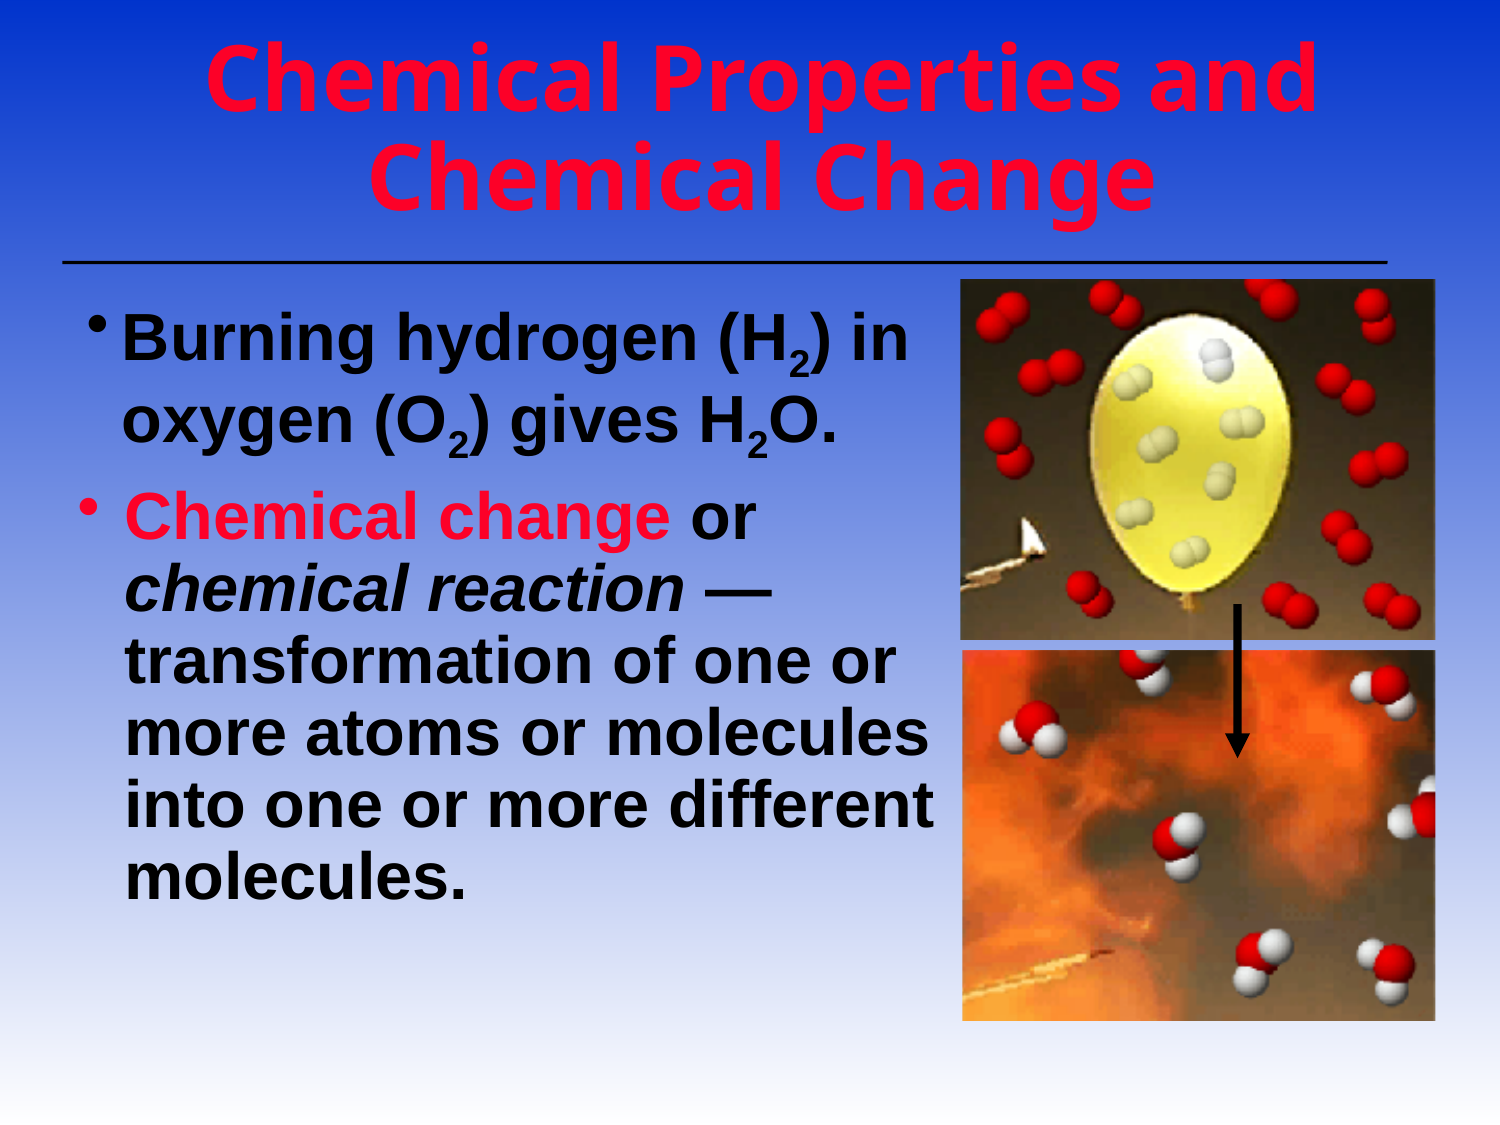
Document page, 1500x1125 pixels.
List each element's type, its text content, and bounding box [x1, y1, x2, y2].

picture [962, 649, 1436, 1022]
text_box Burning hydrogen (H2) in oxygen (O2) gives H2O. [71, 287, 955, 466]
title Chemical Properties and Chemical Change [87, 37, 1438, 225]
list Chemical change or chemical reaction — transformation of one or more atoms or molecules into one or more different molecules. [62, 474, 961, 925]
picture [960, 278, 1436, 640]
